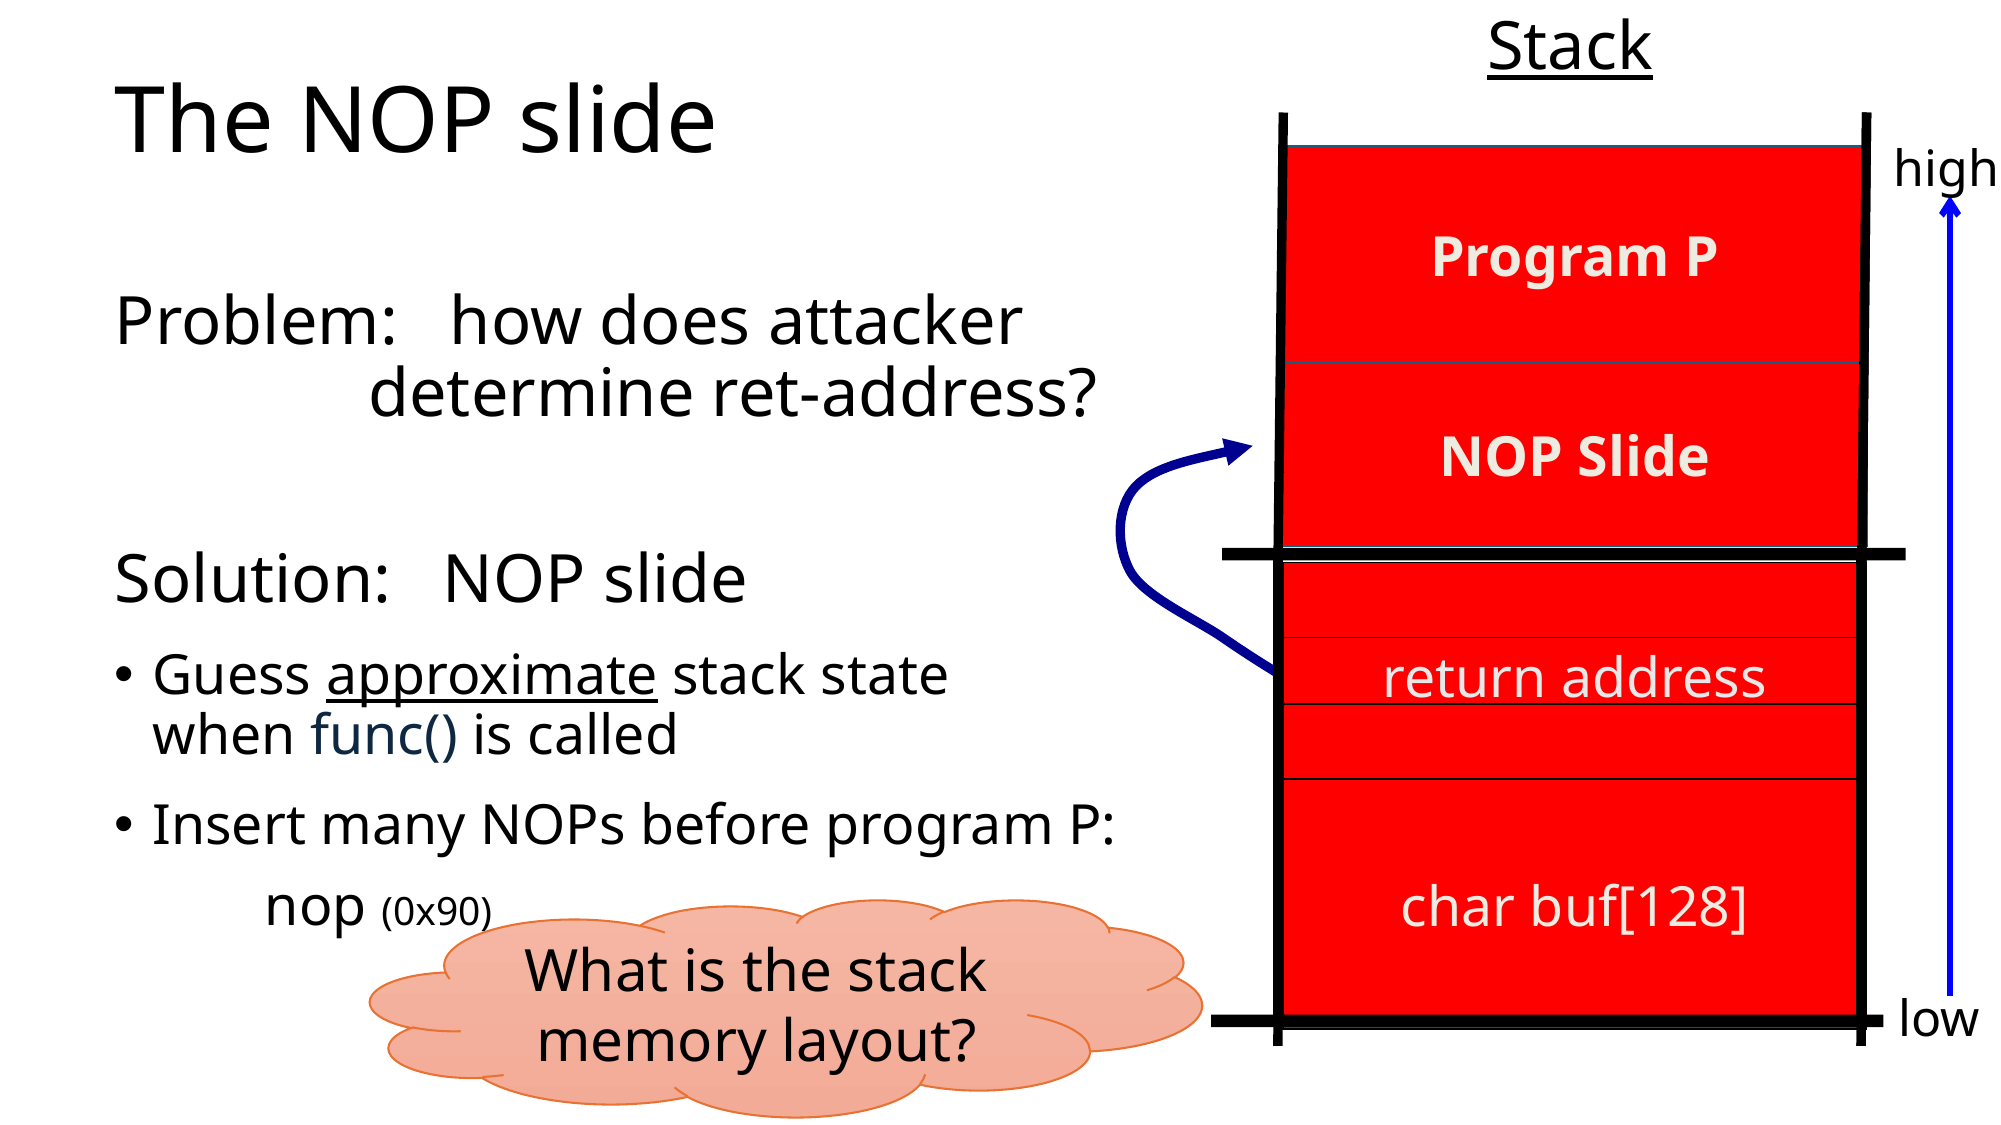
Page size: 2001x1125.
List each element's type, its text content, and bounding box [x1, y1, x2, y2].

text_box Program P [1282, 145, 1868, 363]
text_box [1277, 1021, 1283, 1030]
text_box [1118, 442, 1277, 675]
text_box high [1879, 129, 2000, 204]
text_box NOP Slide [1282, 363, 1868, 547]
title The NOP slide [99, 29, 967, 217]
text_box [1862, 704, 1867, 780]
text_box char buf[128] [1862, 780, 1867, 1020]
text_box [1277, 554, 1862, 1021]
text_box What is the stack memory layout? [368, 899, 1204, 1119]
text_box Stack [1472, 0, 1668, 91]
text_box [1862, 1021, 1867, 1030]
list Problem: how does attacker determine ret-address? Solution: NOP slide Guess approximate stack state when func() is called Insert many NOPs before program P: nop (0x90) [99, 279, 1188, 1080]
text_box [1862, 562, 1867, 637]
text_box return address [1862, 637, 1867, 704]
text_box char buf[128] [1283, 1021, 1861, 1030]
text_box low [1883, 979, 1995, 1054]
